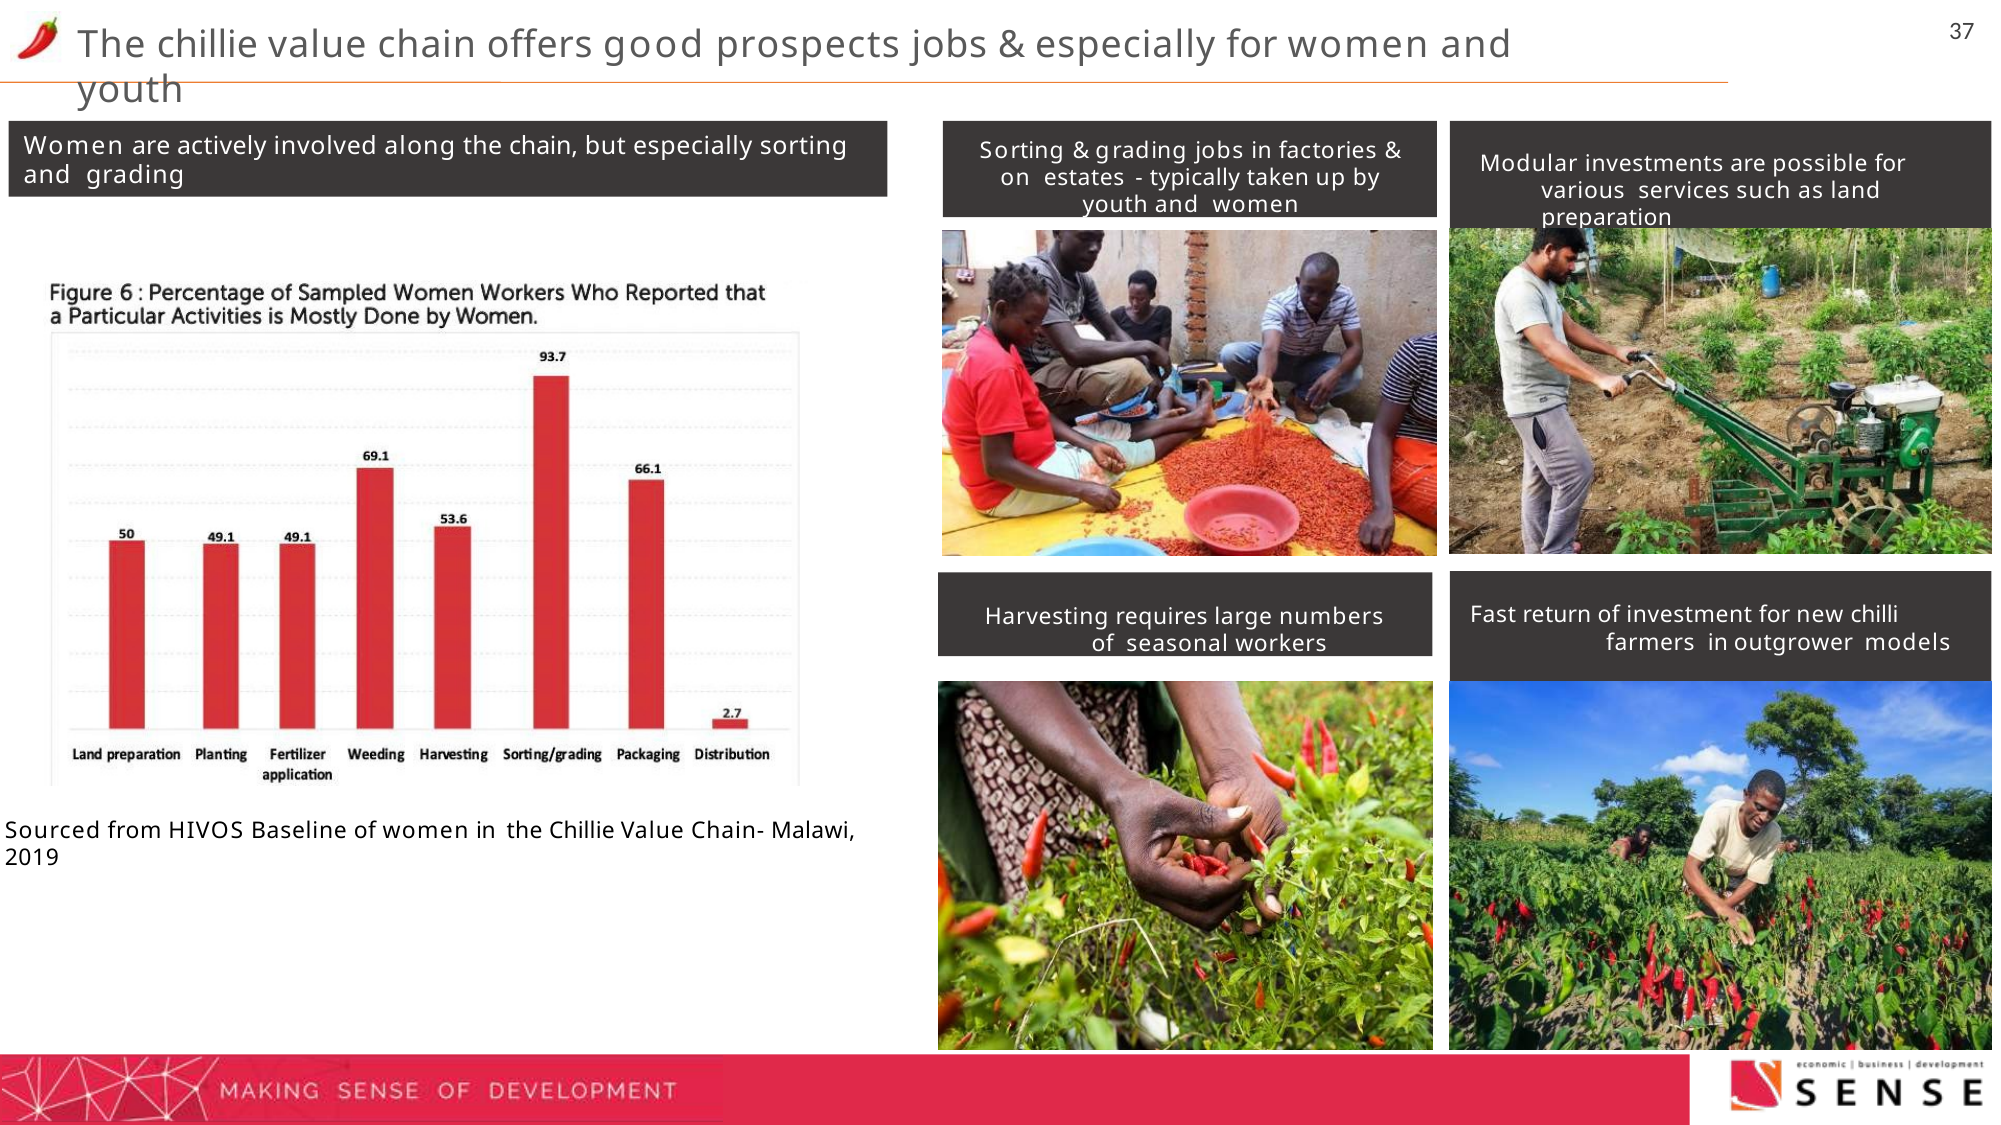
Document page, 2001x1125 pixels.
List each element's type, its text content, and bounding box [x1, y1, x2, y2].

picture [10, 11, 62, 64]
text_box Sorting & grading jobs in factories & on estates - typically taken up by youth and women [942, 120, 1437, 218]
text_box [8, 120, 888, 197]
text_box Harvesting requires large numbers of seasonal workers [938, 572, 1433, 657]
picture [1449, 228, 1992, 555]
text_box [1449, 120, 1992, 228]
text_box Women are actively involved along the chain, but especially sorting and grading [21, 126, 869, 189]
title The chillie value chain offers good prospects jobs & especially for women and youth [75, 17, 1559, 208]
text_box [1449, 571, 1992, 681]
text_box Sourced from HIVOS Baseline of women in the Chillie Value Chain- Malawi, 2019 [2, 813, 871, 871]
picture [937, 681, 1433, 1051]
text_box Modular investments are possible for various services such as land preparation [1477, 145, 1964, 227]
text_box Fast return of investment for new chilli farmers in outgrower models [1467, 596, 1974, 655]
picture [43, 280, 809, 786]
picture [942, 230, 1438, 556]
picture [1719, 1053, 2000, 1114]
picture [1449, 681, 1992, 1051]
text_box 37 [1947, 12, 1977, 45]
picture [2, 1028, 723, 1125]
